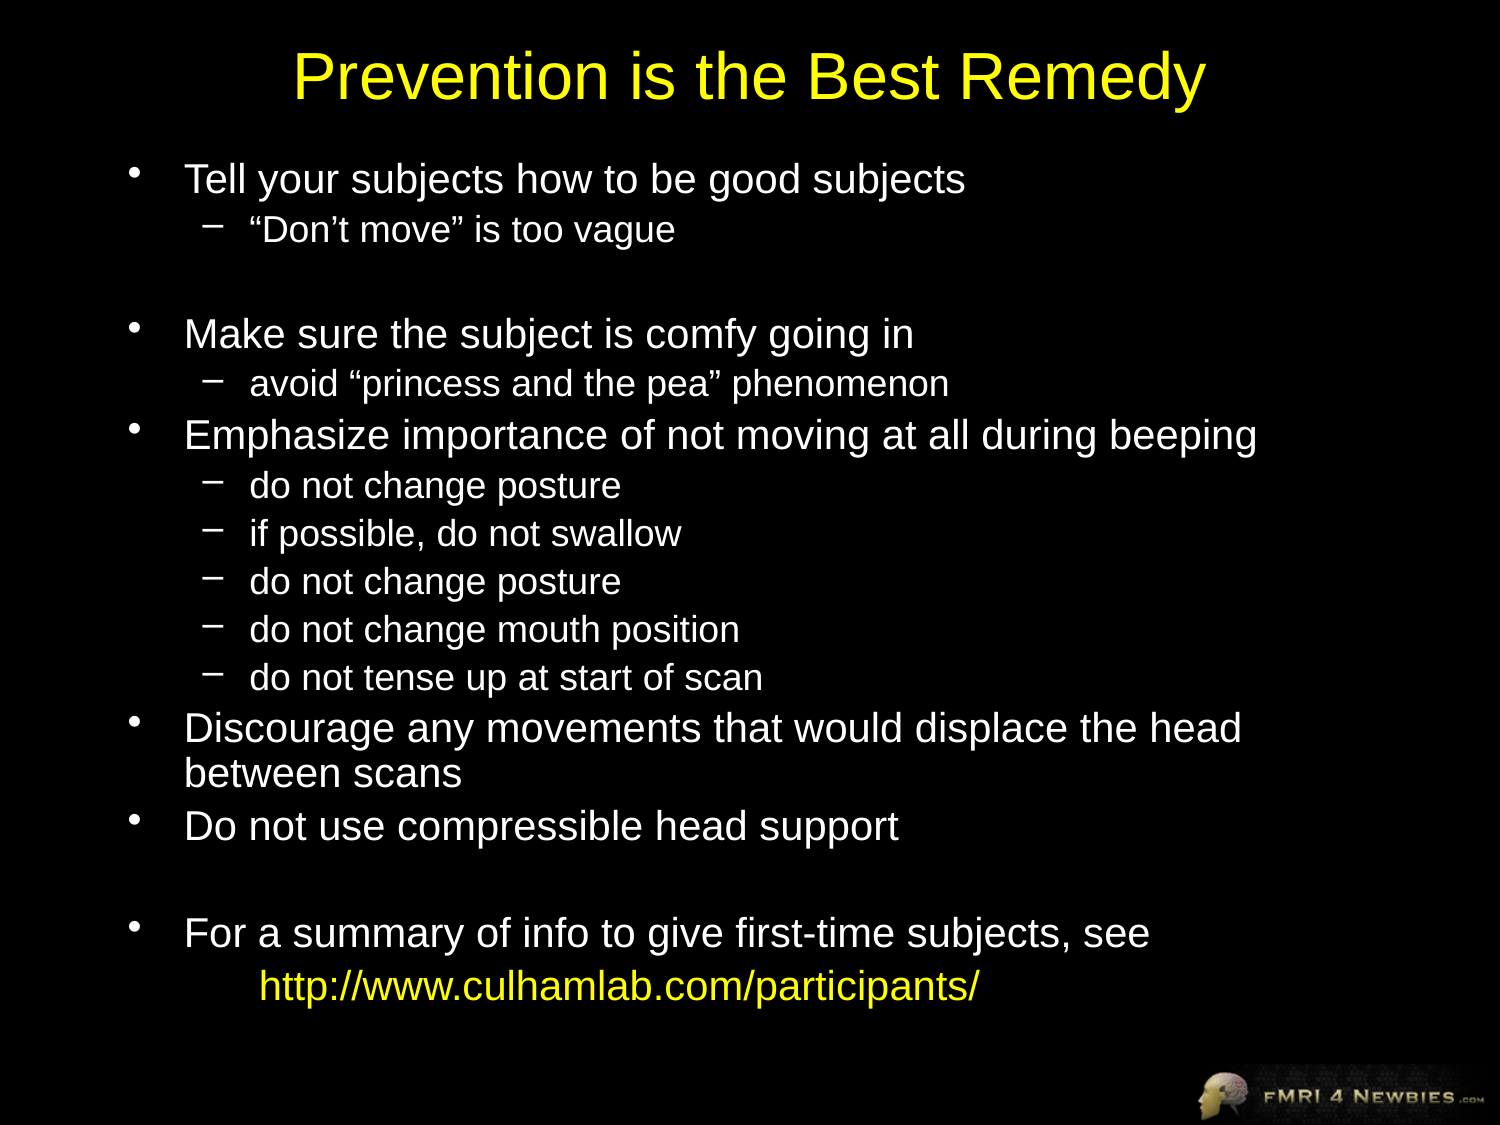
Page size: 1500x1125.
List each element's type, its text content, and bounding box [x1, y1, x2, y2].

picture [1180, 1064, 1500, 1125]
title Prevention is the Best Remedy [112, 24, 1388, 121]
list Tell your subjects how to be good subjects “Don’t move” is too vague Make sure the subject is comfy going in avoid “princess and the pea” phenomenon Emphasize importance of not moving at all during beeping do not change posture if possible, do not swallow do not change posture do not change mouth position do not tense up at start of scan Discourage any movements that would displace the head between scans Do not use compressible head support For a summary of info to give first-time subjects, see http://www.culhamlab.com/participants/ [112, 149, 1388, 1059]
